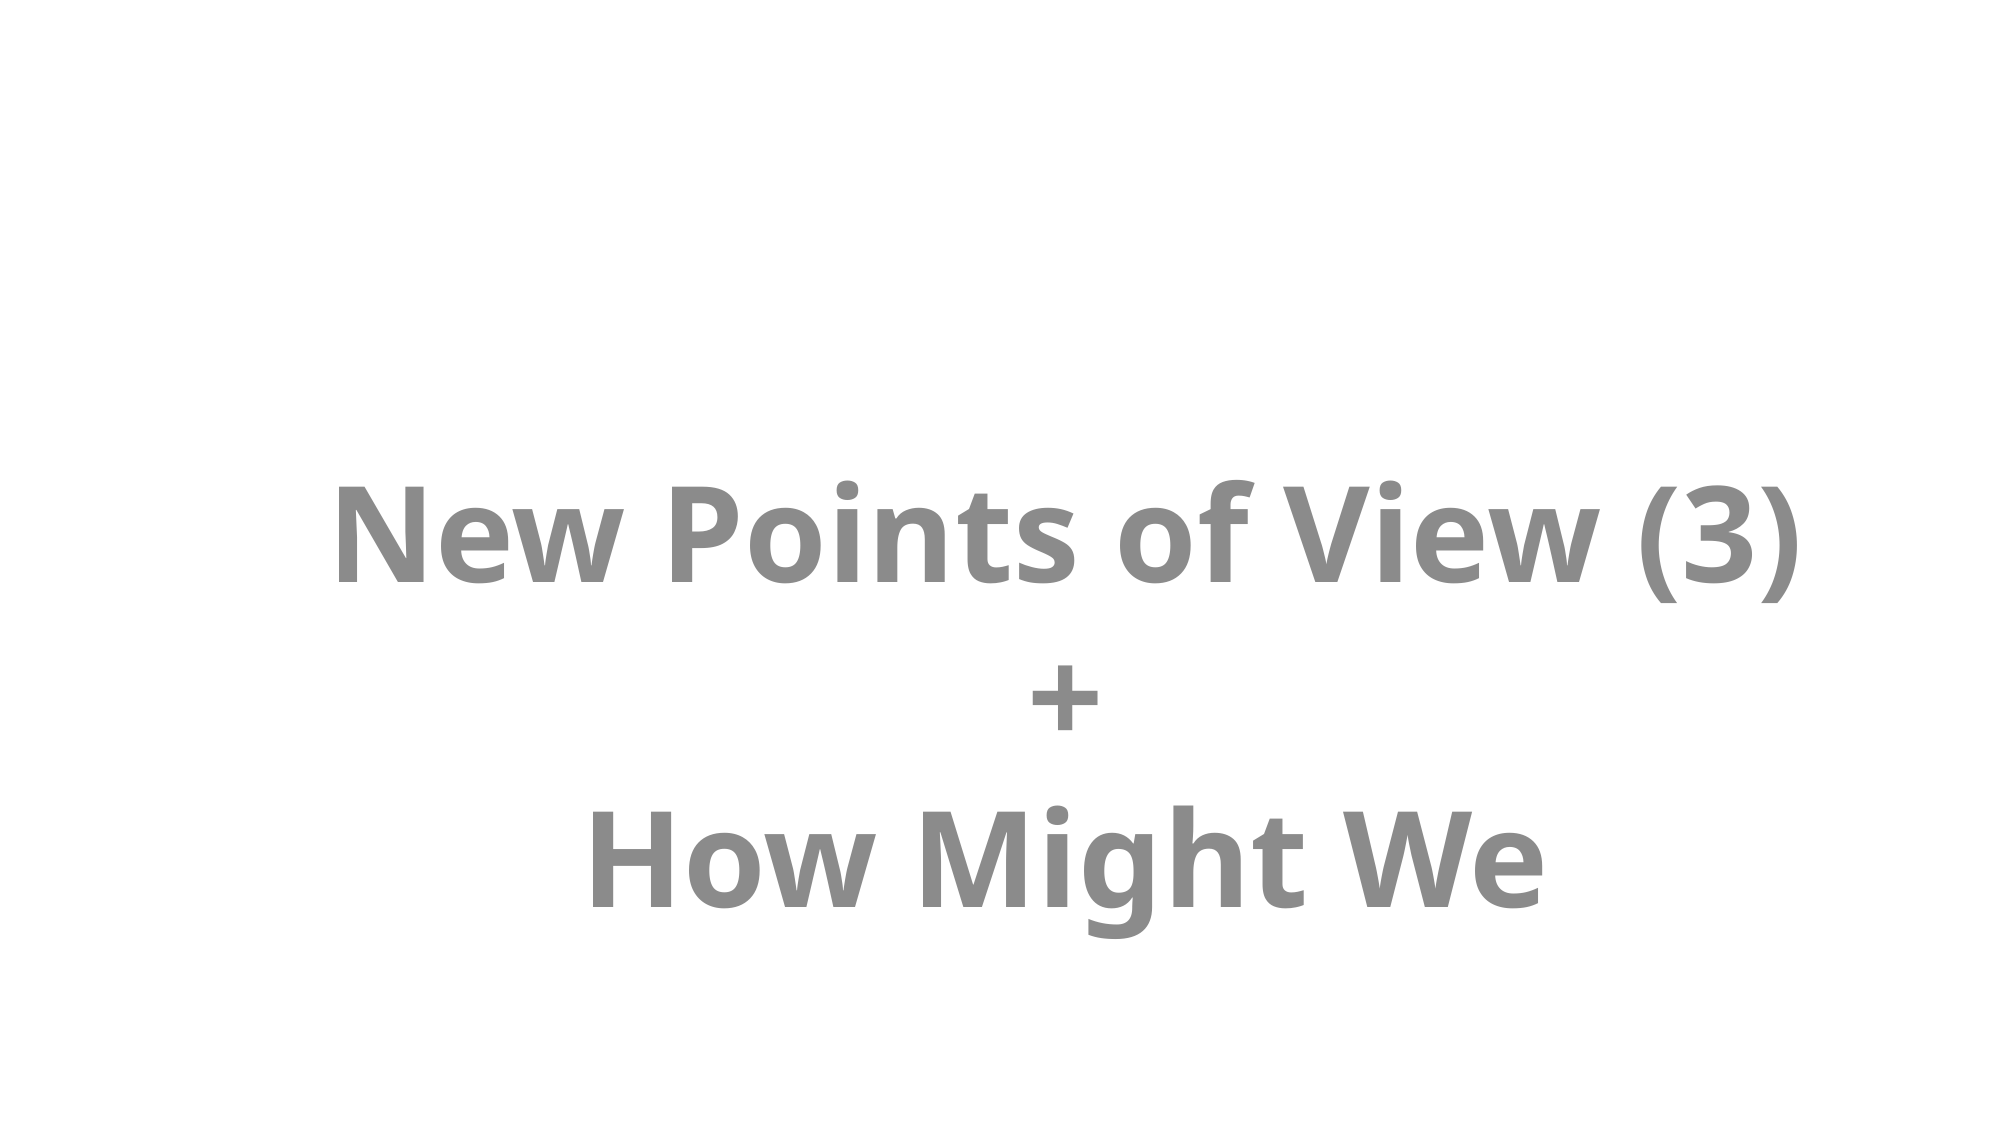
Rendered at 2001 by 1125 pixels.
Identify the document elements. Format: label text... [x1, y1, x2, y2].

list New Points of View (3) + How Might We [181, 459, 1949, 947]
